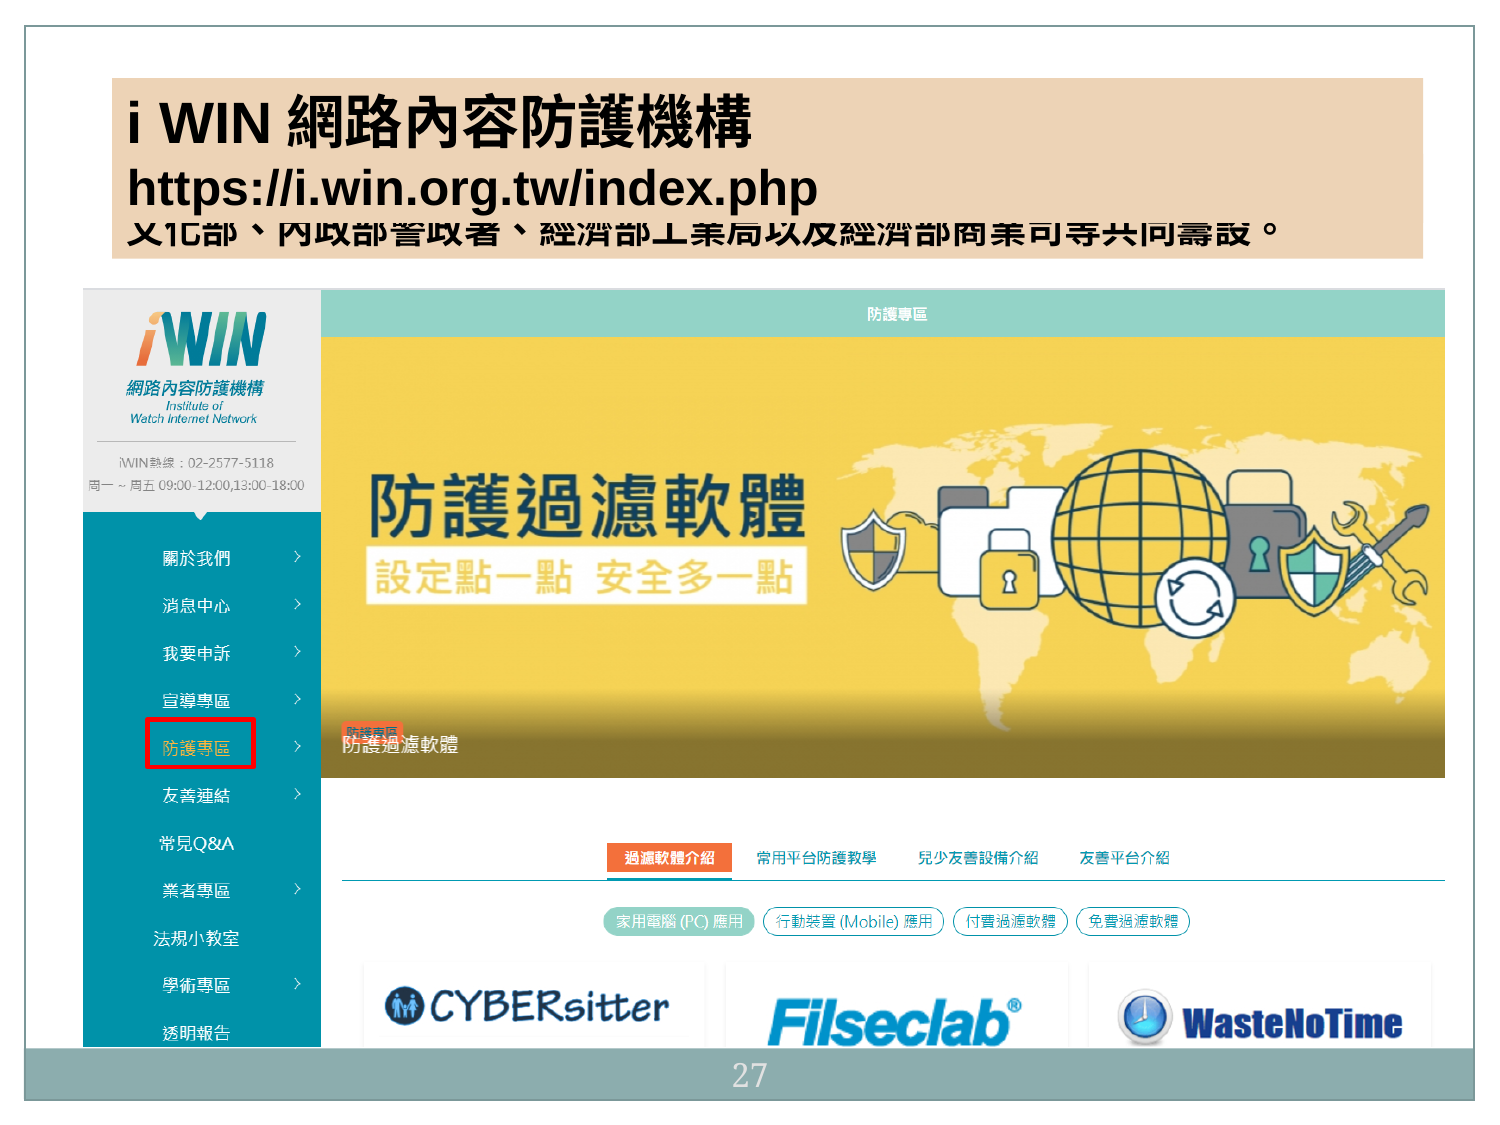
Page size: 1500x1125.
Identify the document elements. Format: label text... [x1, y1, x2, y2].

slide_number 27 [699, 1057, 800, 1110]
text_box i WIN網路內容防護機構 https://i.win.org.tw/index.php [112, 78, 1424, 223]
picture [82, 284, 1446, 1047]
text_box 依照兒少法第46條授權，由國家通訊傳播委員會邀請衛生福利部、教育部、文化部、內政部警政署、經濟部工業局以及經濟部商業司等共同籌設。 [112, 223, 1424, 259]
